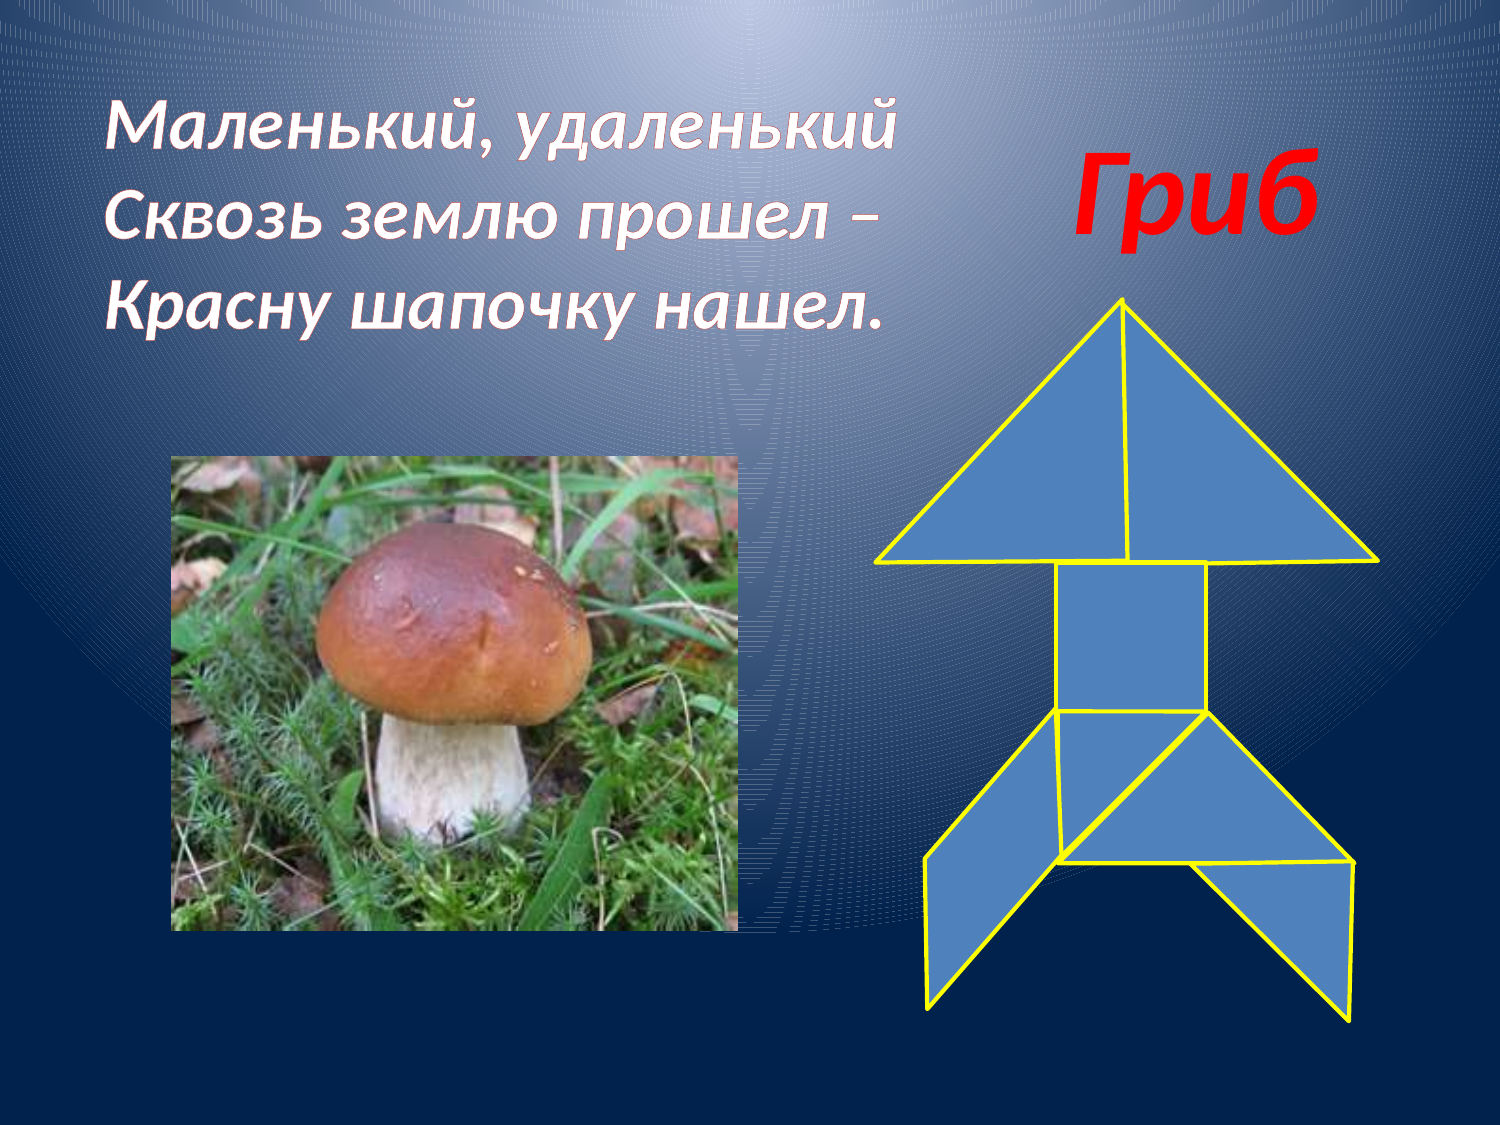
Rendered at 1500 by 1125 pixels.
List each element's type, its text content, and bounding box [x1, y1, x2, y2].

text_box [1057, 710, 1354, 866]
text_box [1125, 303, 1380, 566]
text_box [1058, 709, 1208, 853]
text_box Маленький, удаленький Сквозь землю прошел – Красну шапочку нашел. [88, 66, 1058, 352]
text_box [873, 297, 1130, 565]
text_box Гриб [1057, 101, 1418, 267]
picture [170, 455, 739, 932]
text_box [1054, 560, 1208, 709]
text_box [922, 706, 1064, 1012]
text_box [1188, 859, 1356, 1024]
